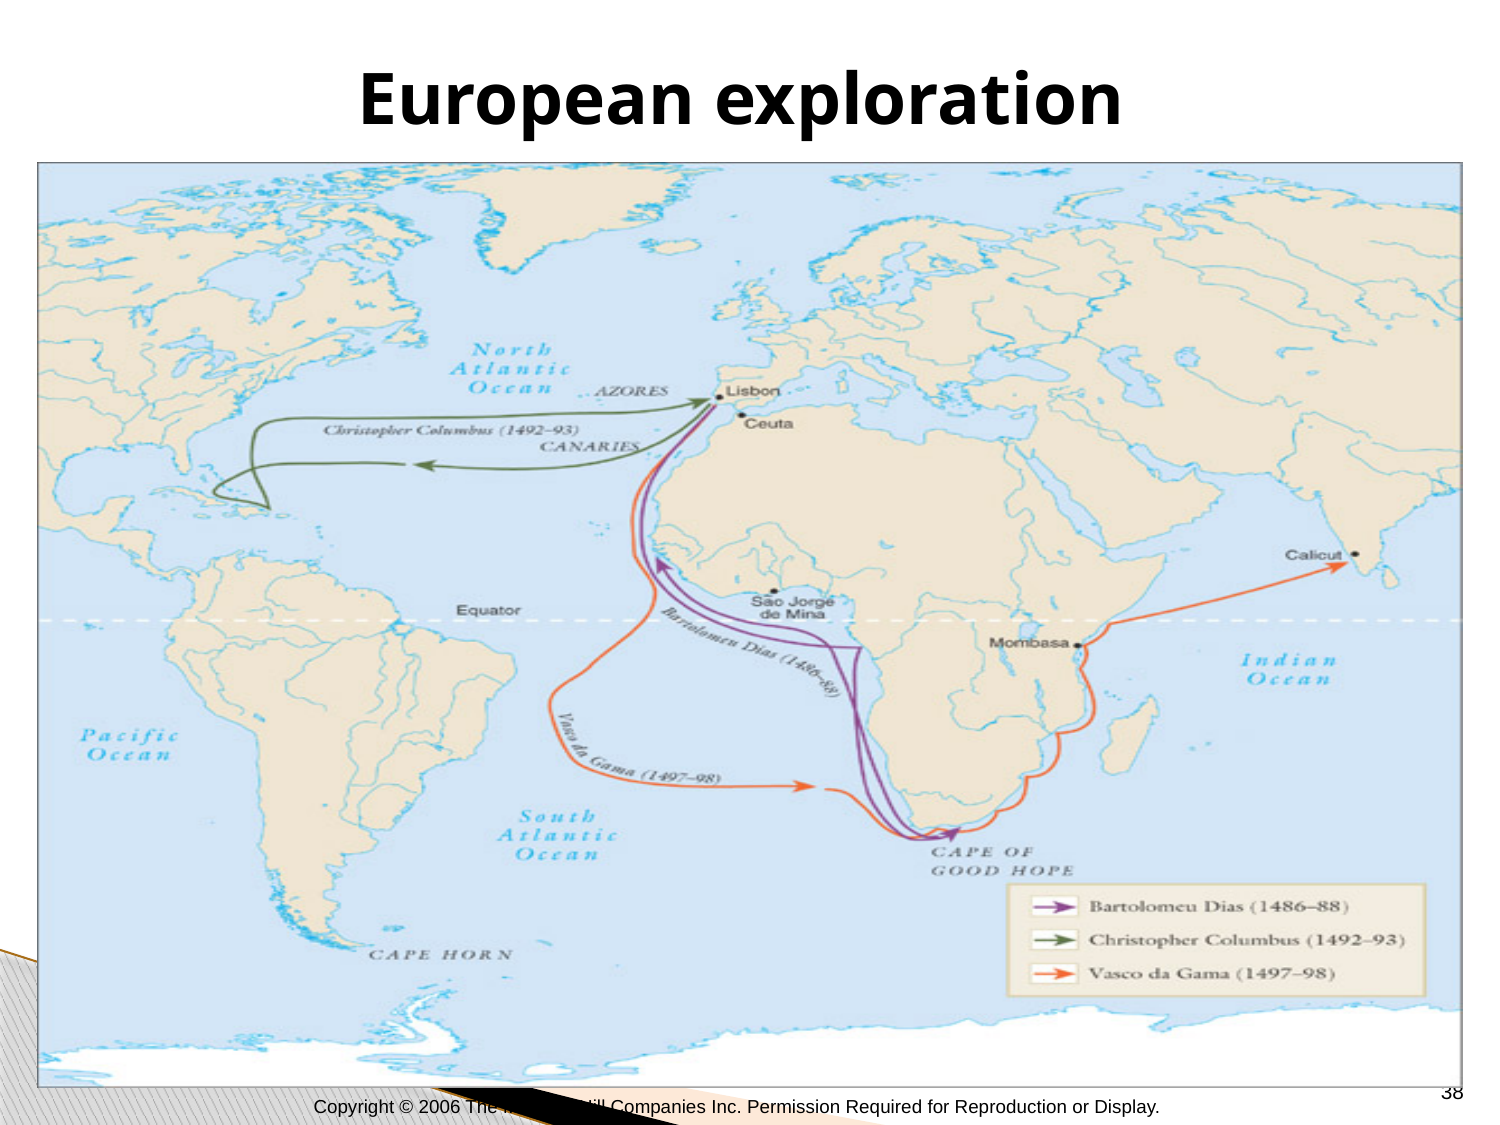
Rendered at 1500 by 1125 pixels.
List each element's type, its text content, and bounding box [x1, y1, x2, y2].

title European exploration [75, 45, 1425, 161]
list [37, 162, 1463, 1088]
slide_number 38 [1418, 1051, 1479, 1112]
